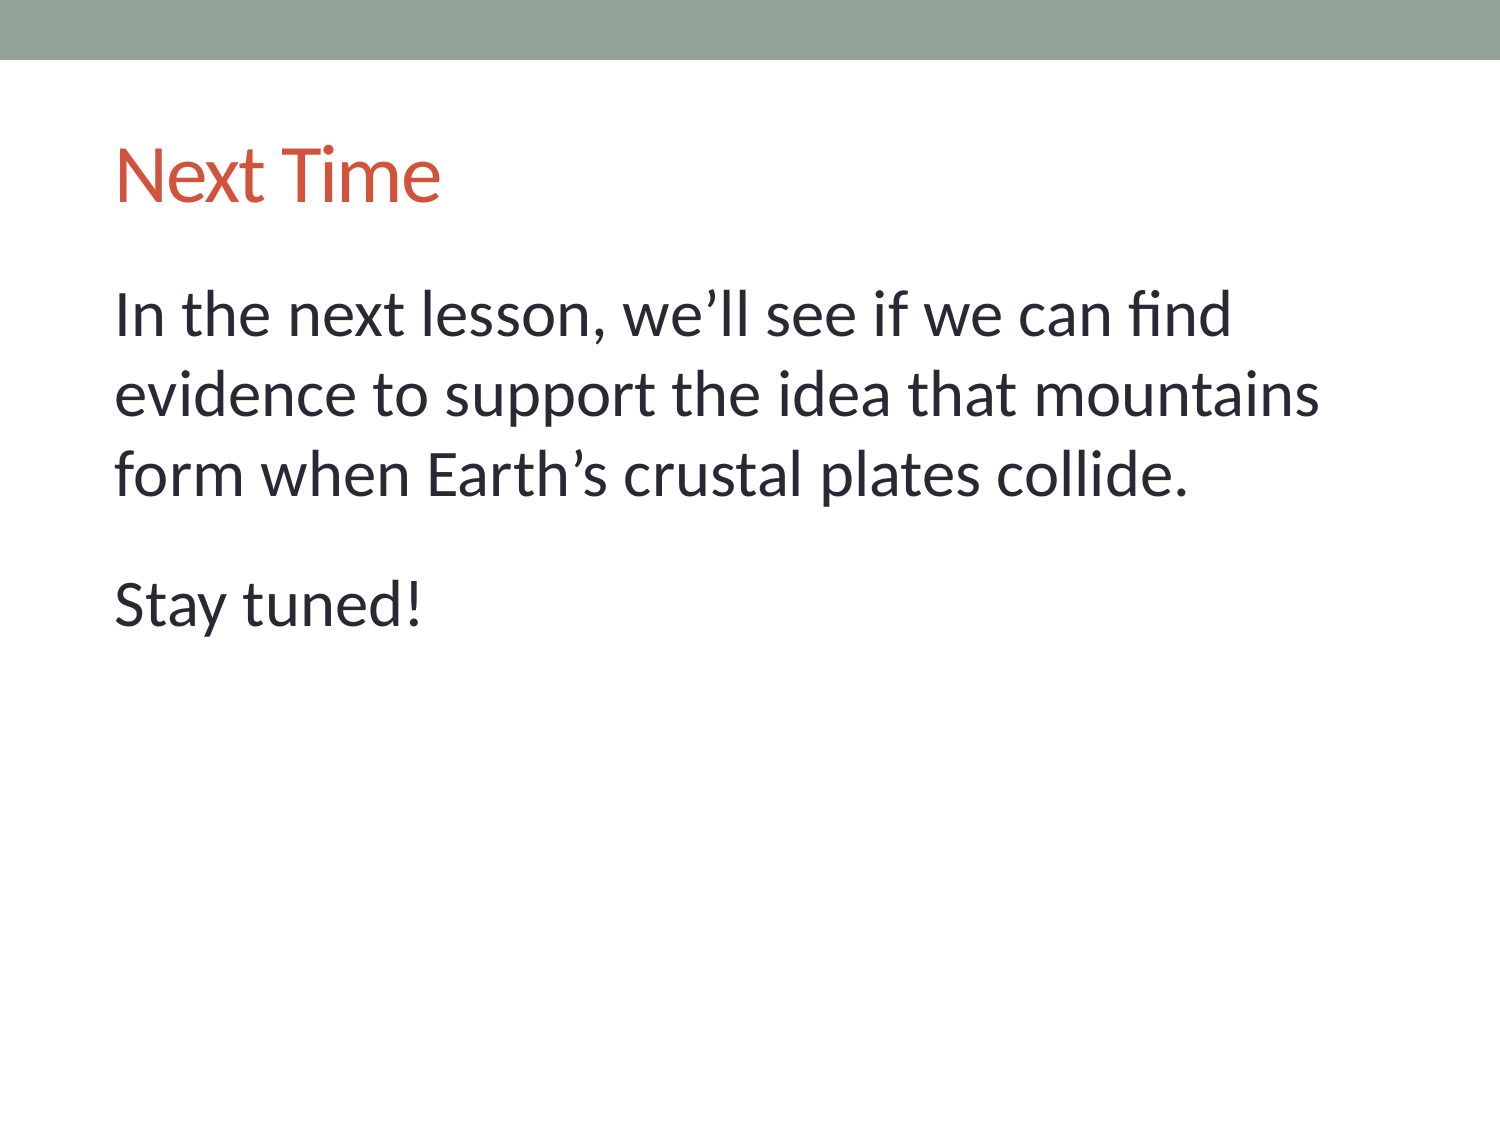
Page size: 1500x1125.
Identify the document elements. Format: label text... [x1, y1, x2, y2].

list In the next lesson, we’ll see if we can find evidence to support the idea that mountains form when Earth’s crustal plates collide. Stay tuned! [99, 262, 1425, 1063]
title Next Time [99, 87, 1425, 250]
